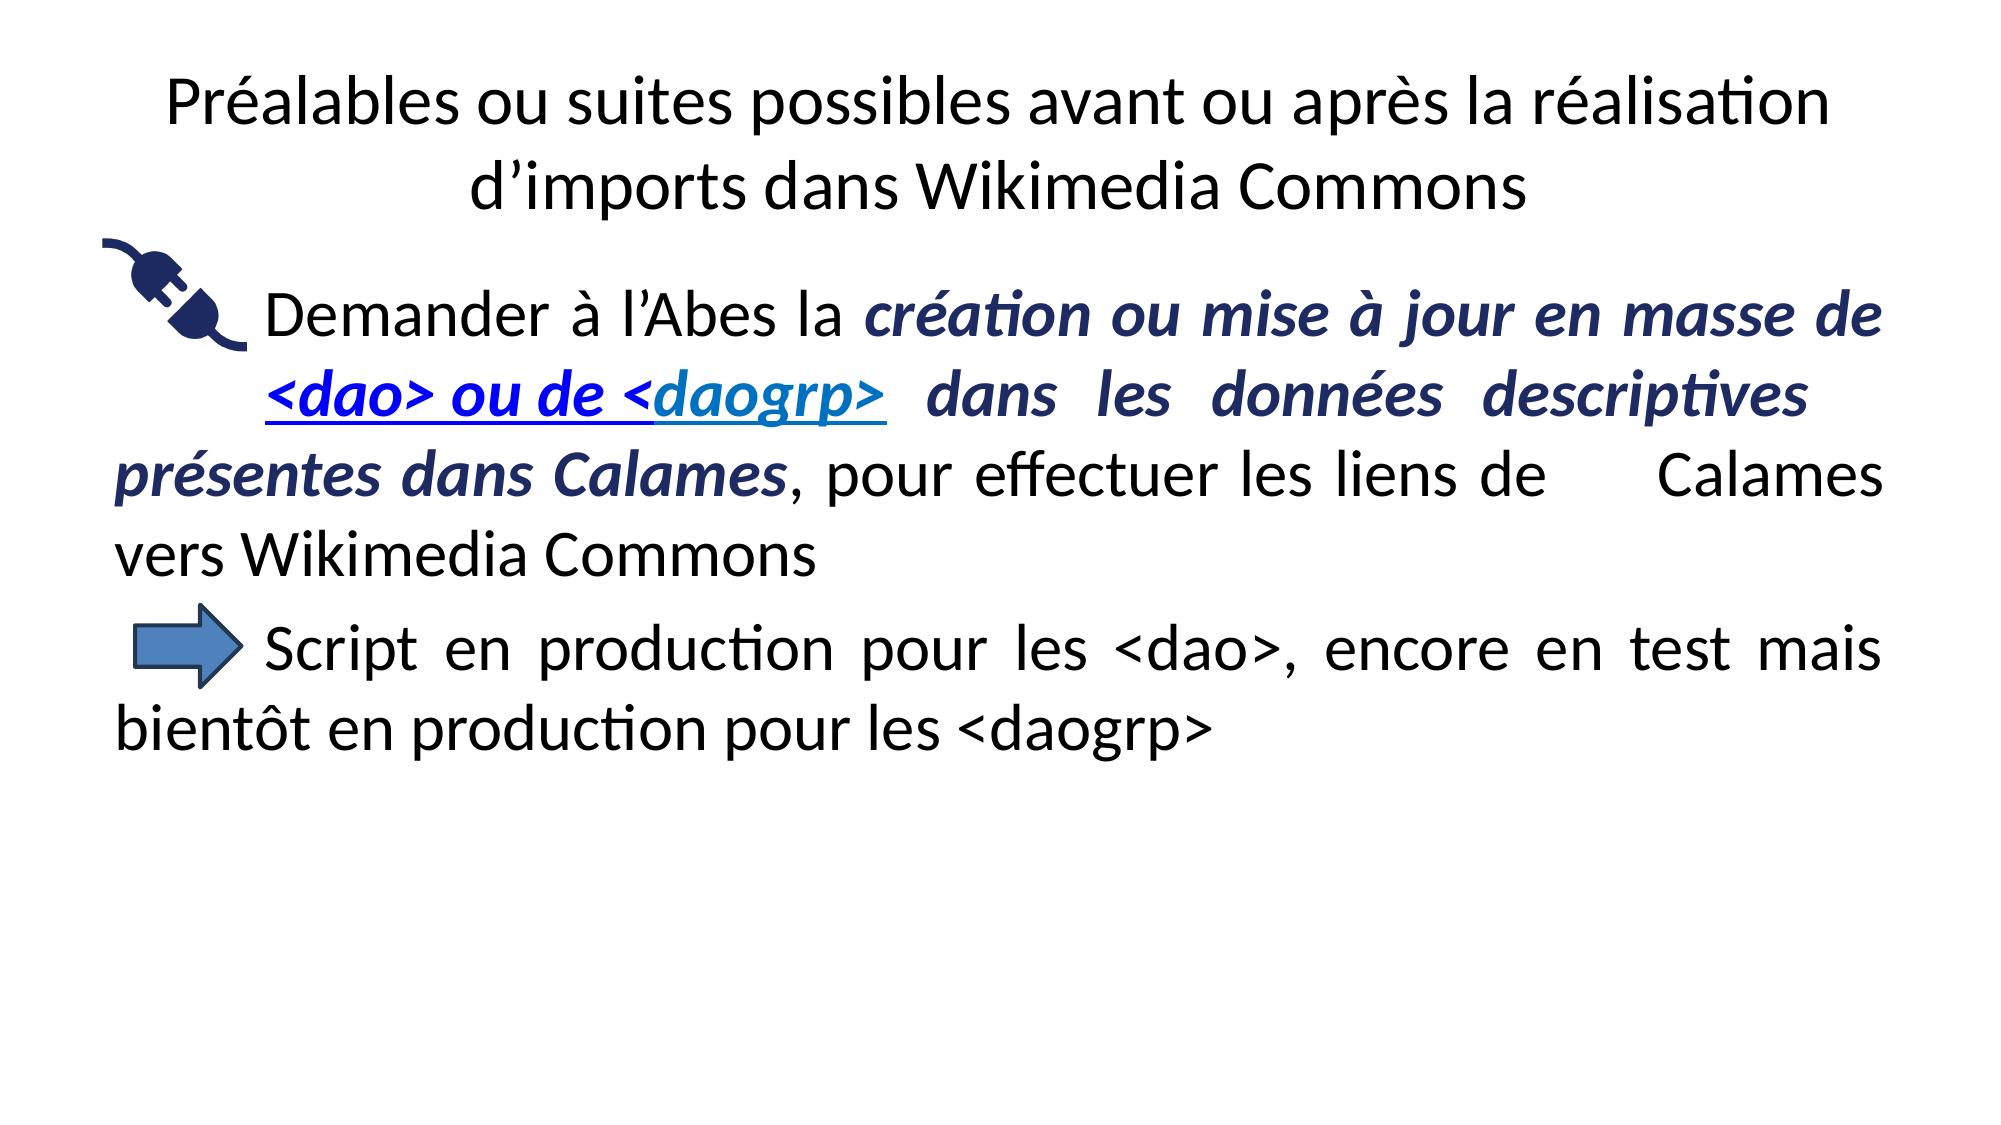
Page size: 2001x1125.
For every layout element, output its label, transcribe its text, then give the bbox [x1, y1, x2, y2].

text_box [133, 602, 244, 690]
picture [99, 219, 251, 371]
title Préalables ou suites possibles avant ou après la réalisation d’imports dans Wikimedia Commons [99, 45, 1900, 233]
list Demander à l’Abes la création ou mise à jour en masse de <dao> ou de <daogrp> dans les données descriptives présentes dans Calames, pour effectuer les liens de Calames vers Wikimedia Commons Script en production pour les <dao>, encore en test mais bientôt en production pour les <daogrp> [99, 262, 1900, 1005]
